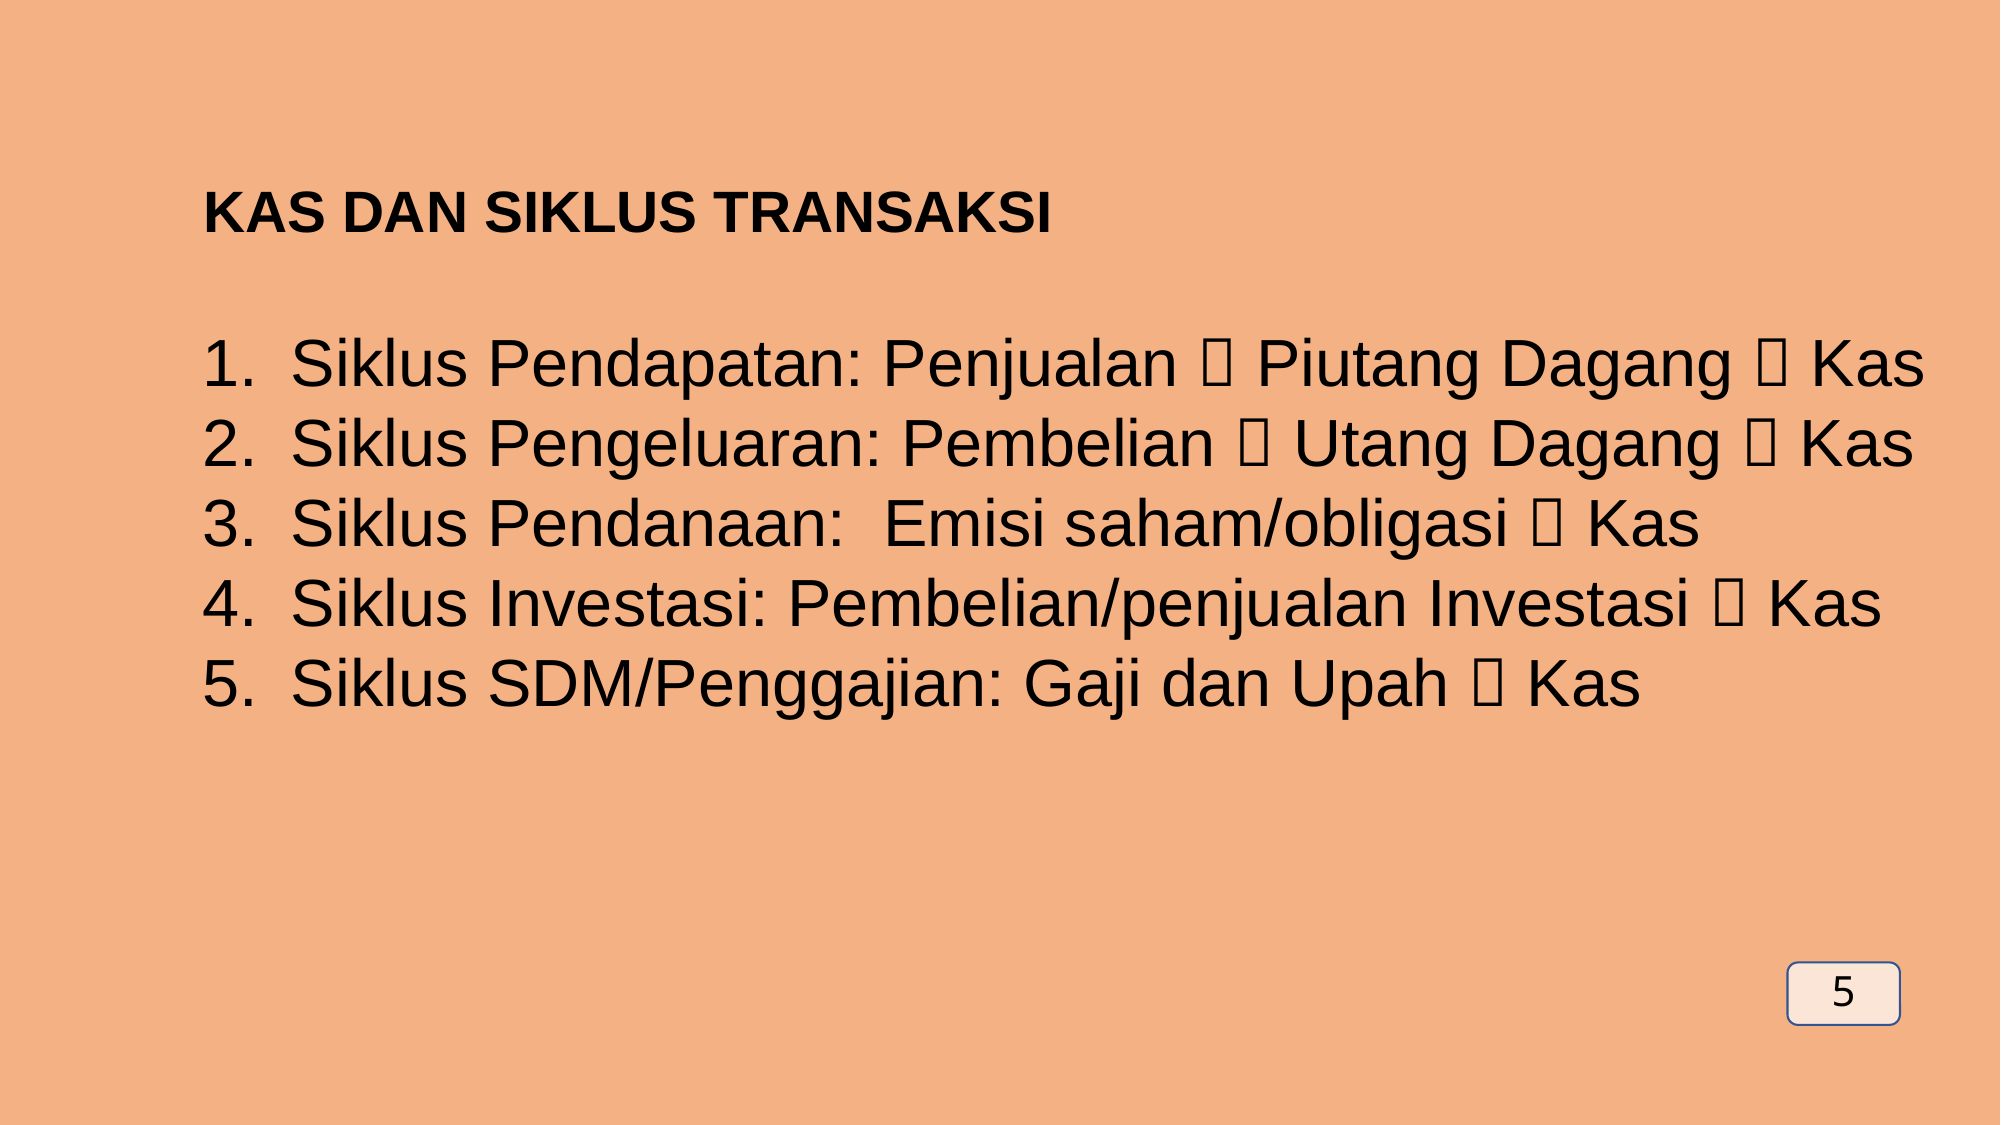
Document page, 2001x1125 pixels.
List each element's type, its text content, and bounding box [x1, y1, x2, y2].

list Siklus Pendapatan: Penjualan  Piutang Dagang  Kas Siklus Pengeluaran: Pembelian  Utang Dagang  Kas Siklus Pendanaan: Emisi saham/obligasi  Kas Siklus Investasi: Pembelian/penjualan Investasi  Kas Siklus SDM/Penggajian: Gaji dan Upah  Kas [187, 312, 1963, 925]
title KAS DAN SIKLUS TRANSAKSI [188, 174, 1126, 266]
